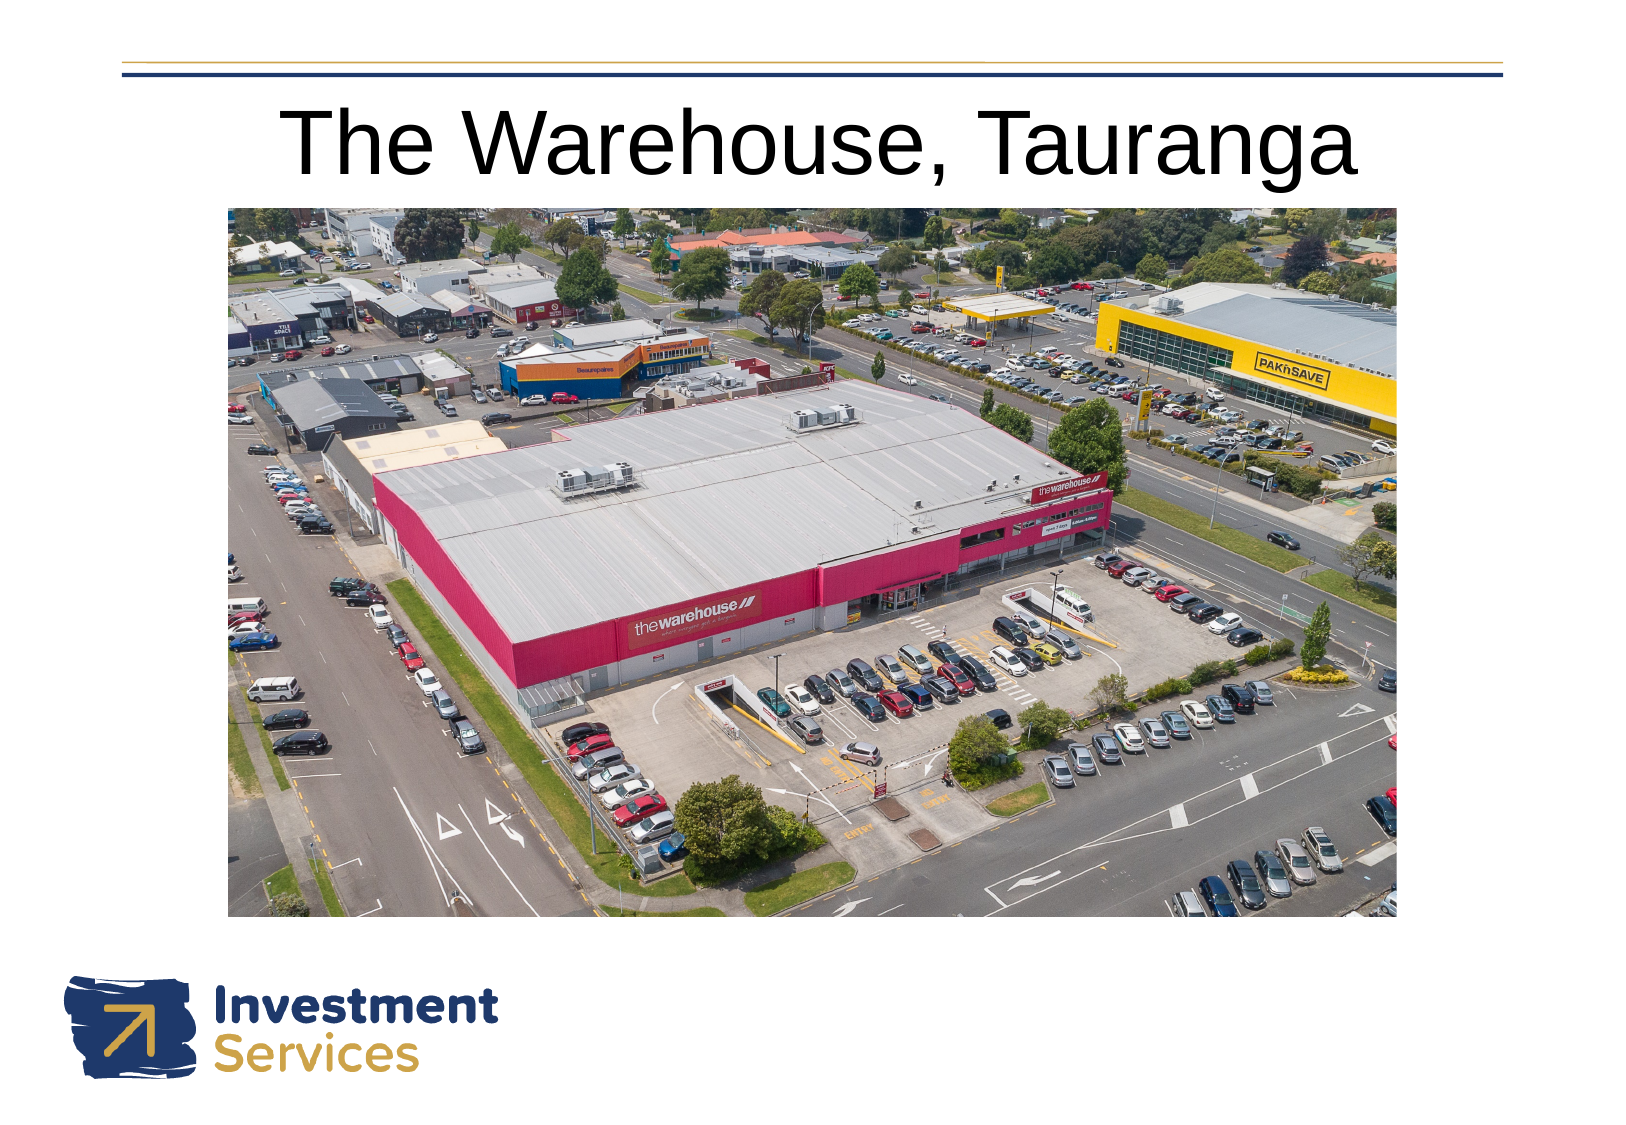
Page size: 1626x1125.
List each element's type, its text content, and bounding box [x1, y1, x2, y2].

title The Warehouse, Tauranga [87, 75, 1550, 263]
picture [62, 974, 500, 1080]
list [227, 207, 1397, 918]
